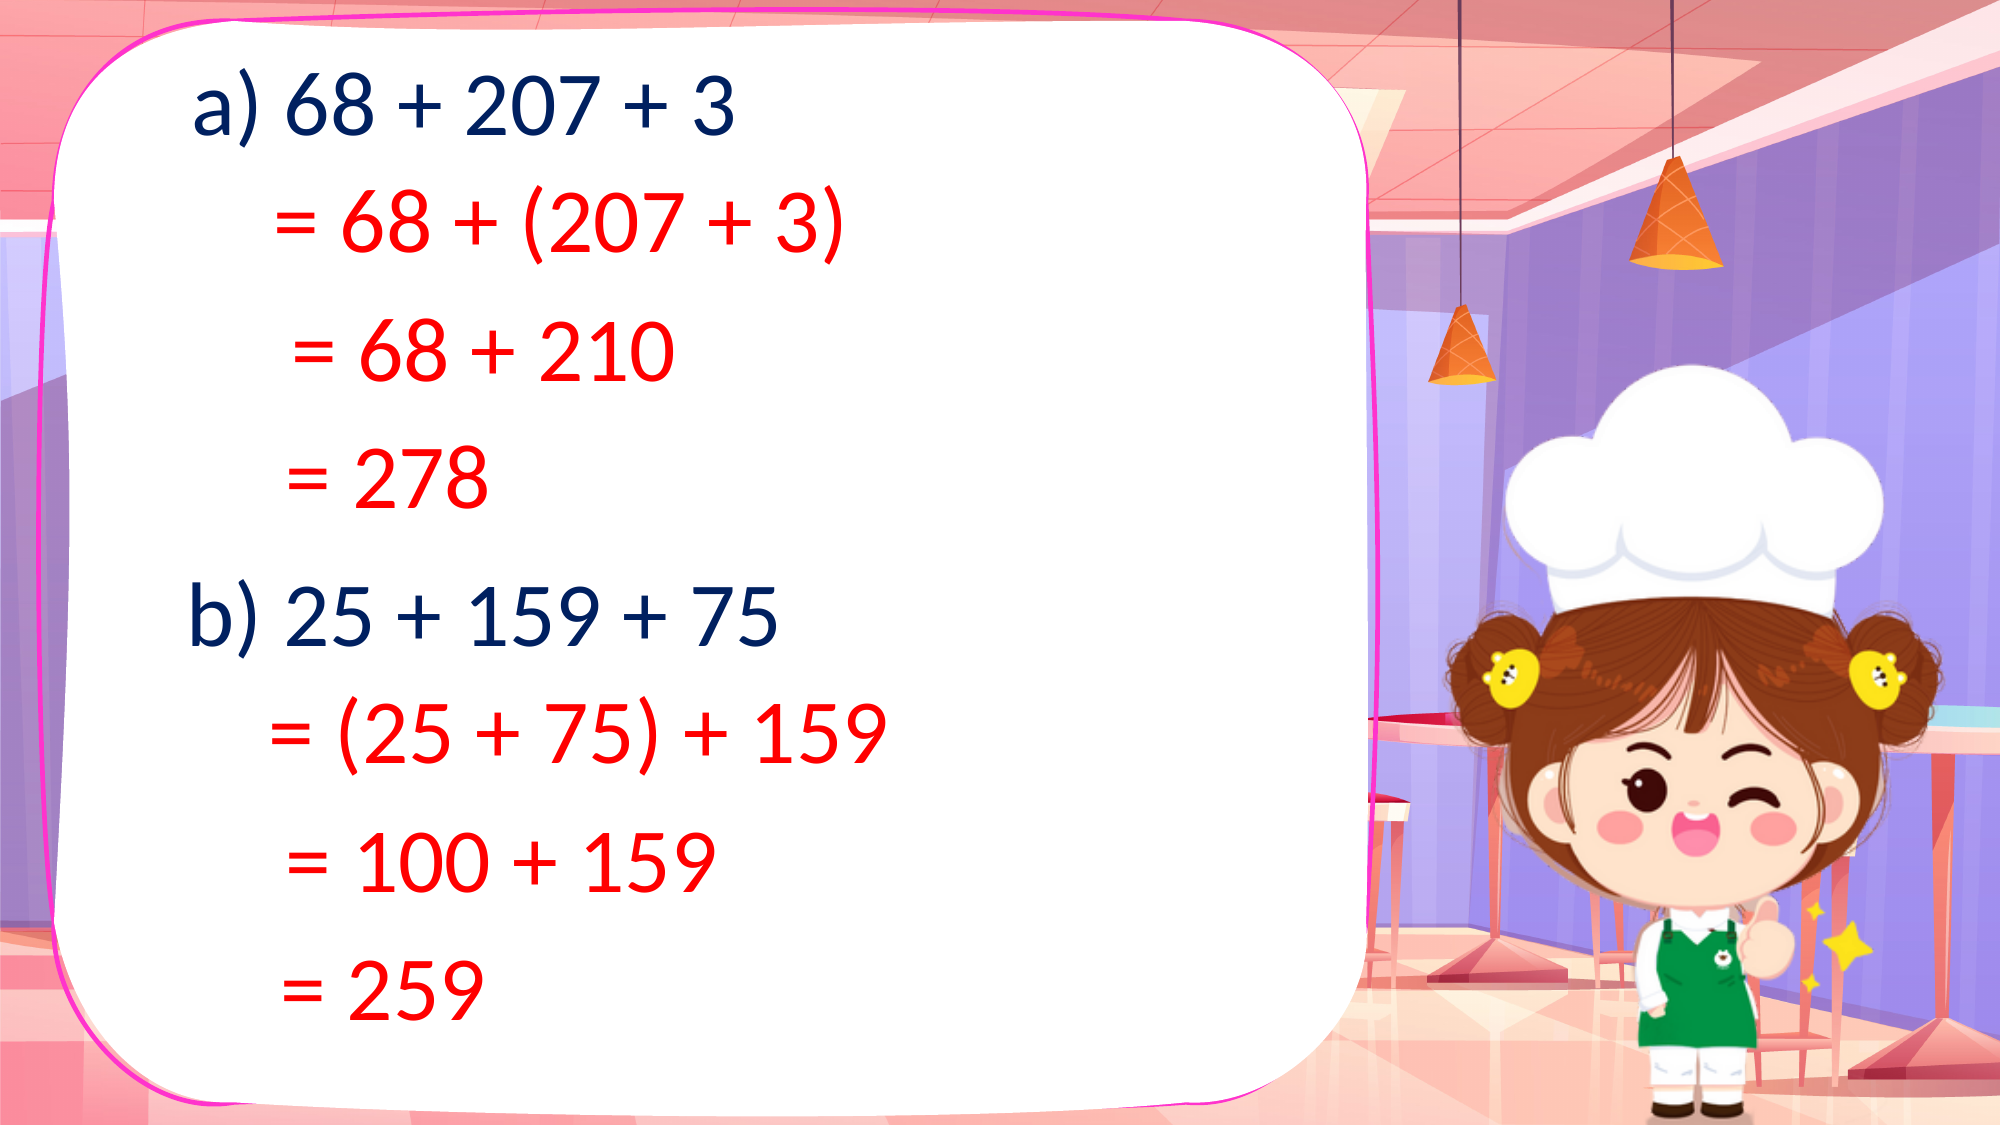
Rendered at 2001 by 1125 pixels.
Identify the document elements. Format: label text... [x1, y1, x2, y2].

text_box a) 68 + 207 + 3 [176, 36, 1249, 162]
text_box = 68 + 210 [276, 282, 1349, 408]
text_box [37, 8, 1379, 1117]
text_box b) 25 + 159 + 75 [171, 547, 1244, 673]
text_box = 259 [265, 921, 1338, 1046]
text_box = 68 + (207 + 3) [258, 153, 1331, 279]
text_box = 278 [271, 410, 1343, 535]
text_box = 100 + 159 [271, 793, 1343, 919]
picture [0, 0, 2001, 1125]
text_box = (25 + 75) + 159 [253, 664, 1326, 790]
